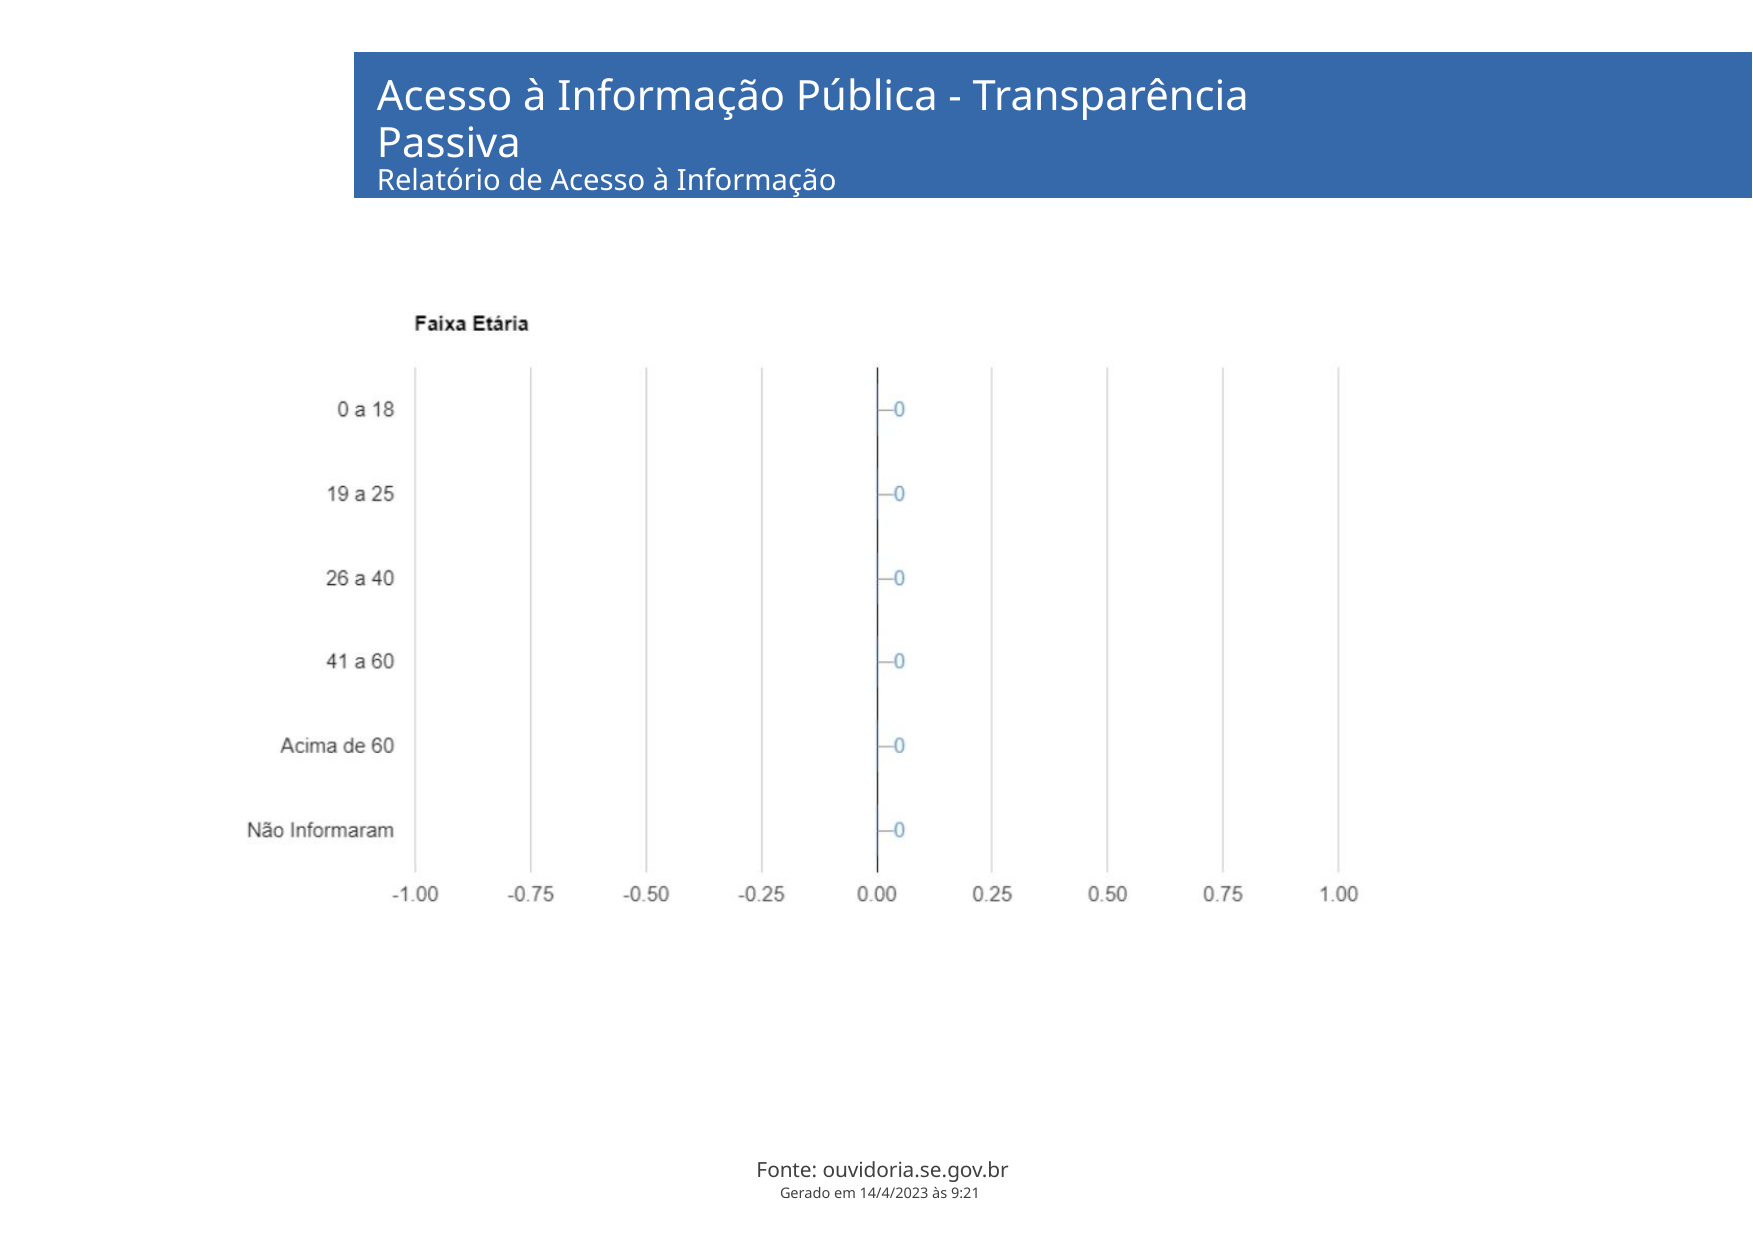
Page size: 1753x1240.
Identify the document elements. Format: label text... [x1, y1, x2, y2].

text_box [354, 52, 1752, 198]
text_box Fonte: ouvidoria.se.gov.br [756, 1158, 1023, 1182]
text_box [155, 211, 1599, 1028]
text_box Gerado em 14/4/2023 às 9:21 [780, 1184, 999, 1202]
text_box Acesso à Informação Pública - Transparência Passiva Relatório de Acesso à Informação SETURMarço a Março de 2023 [376, 72, 1403, 228]
